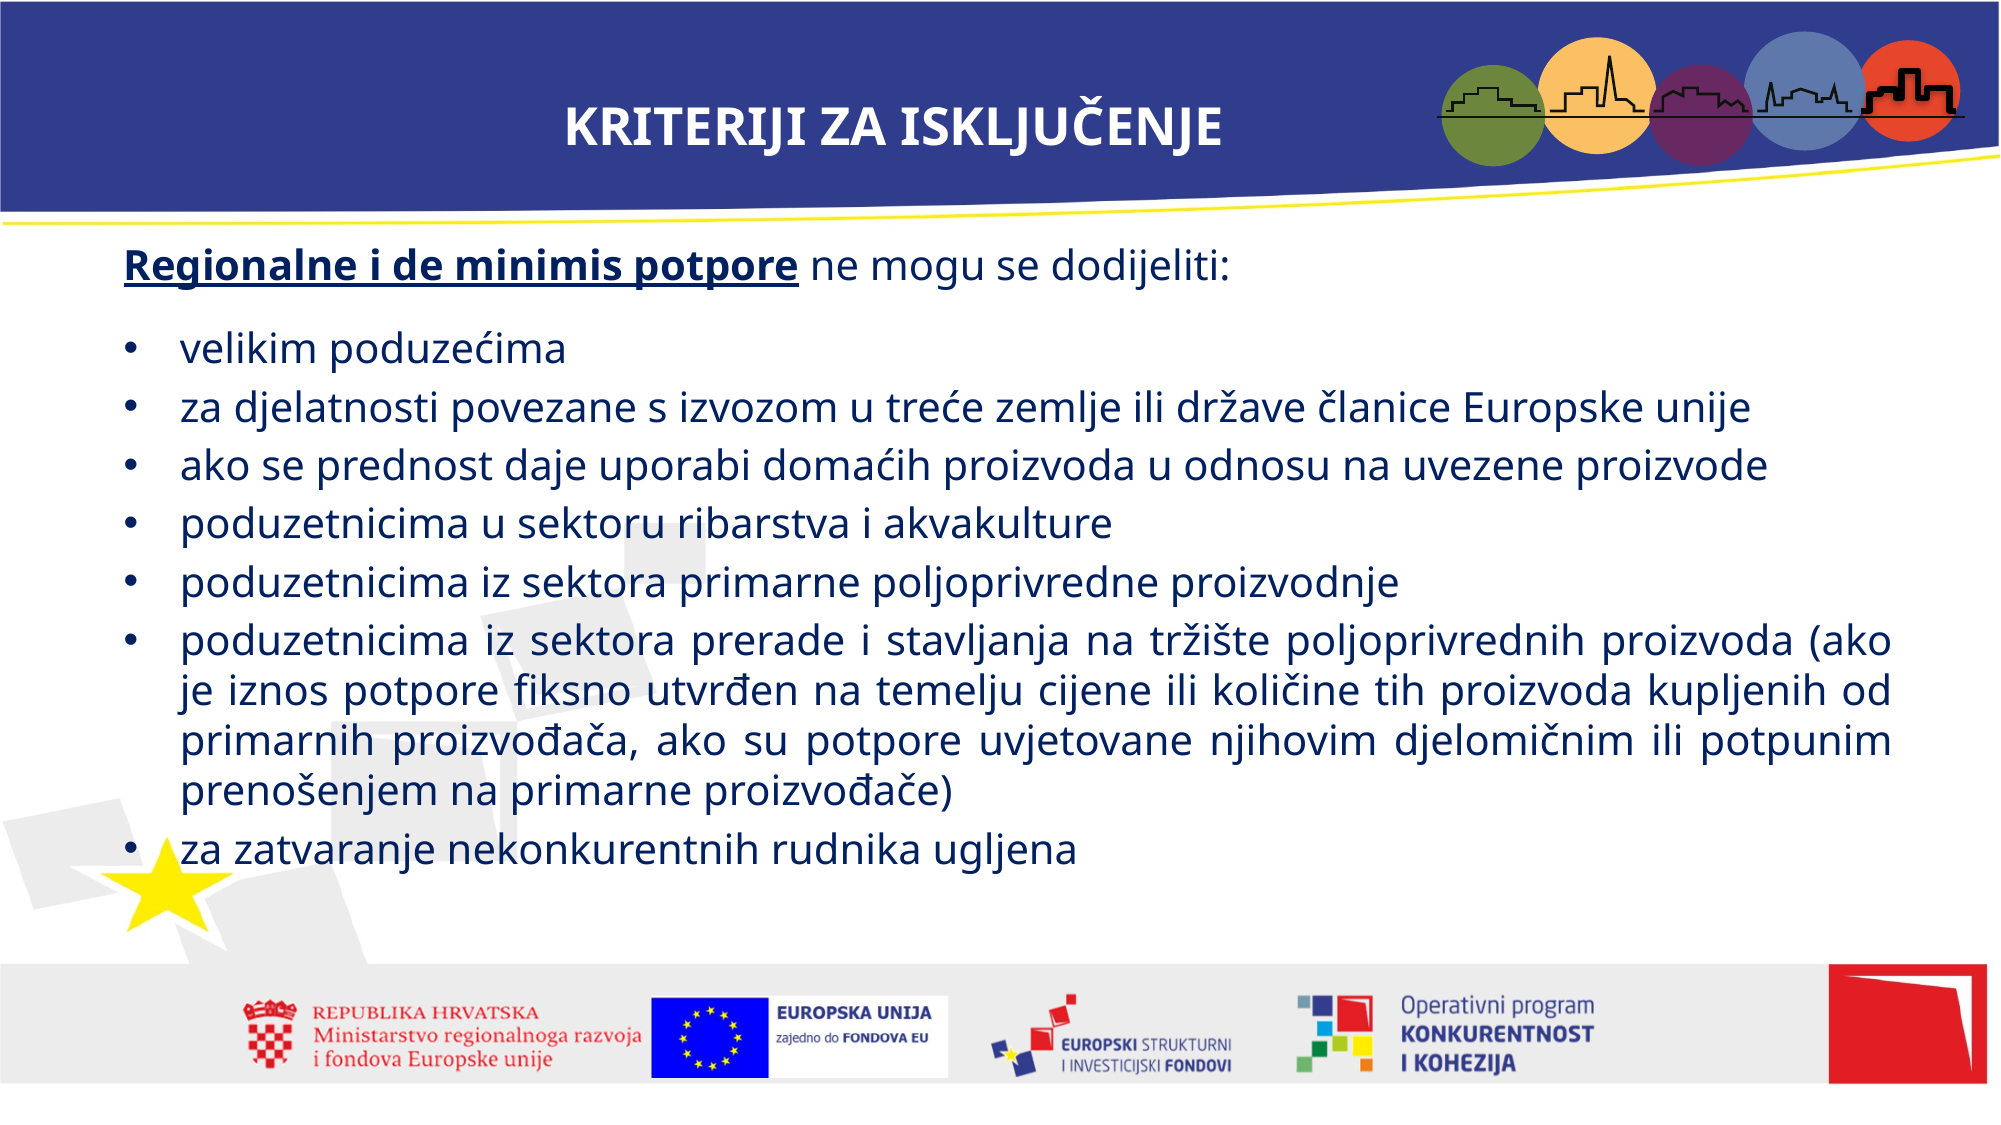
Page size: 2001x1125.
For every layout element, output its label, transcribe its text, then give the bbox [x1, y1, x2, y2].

list Regionalne i de minimis potpore ne mogu se dodijeliti: velikim poduzećima za djelatnosti povezane s izvozom u treće zemlje ili države članice Europske unije ako se prednost daje uporabi domaćih proizvoda u odnosu na uvezene proizvode poduzetnicima u sektoru ribarstva i akvakulture poduzetnicima iz sektora primarne poljoprivredne proizvodnje poduzetnicima iz sektora prerade i stavljanja na tržište poljoprivrednih proizvoda (ako je iznos potpore fiksno utvrđen na temelju cijene ili količine tih proizvoda kupljenih od primarnih proizvođača, ako su potpore uvjetovane njihovim djelomičnim ili potpunim prenošenjem na primarne proizvođače) za zatvaranje nekonkurentnih rudnika ugljena [108, 230, 1909, 1008]
picture [0, 0, 2001, 1125]
title KRITERIJI ZA ISKLJUČENJE [0, 85, 1431, 164]
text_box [1436, 31, 1966, 167]
